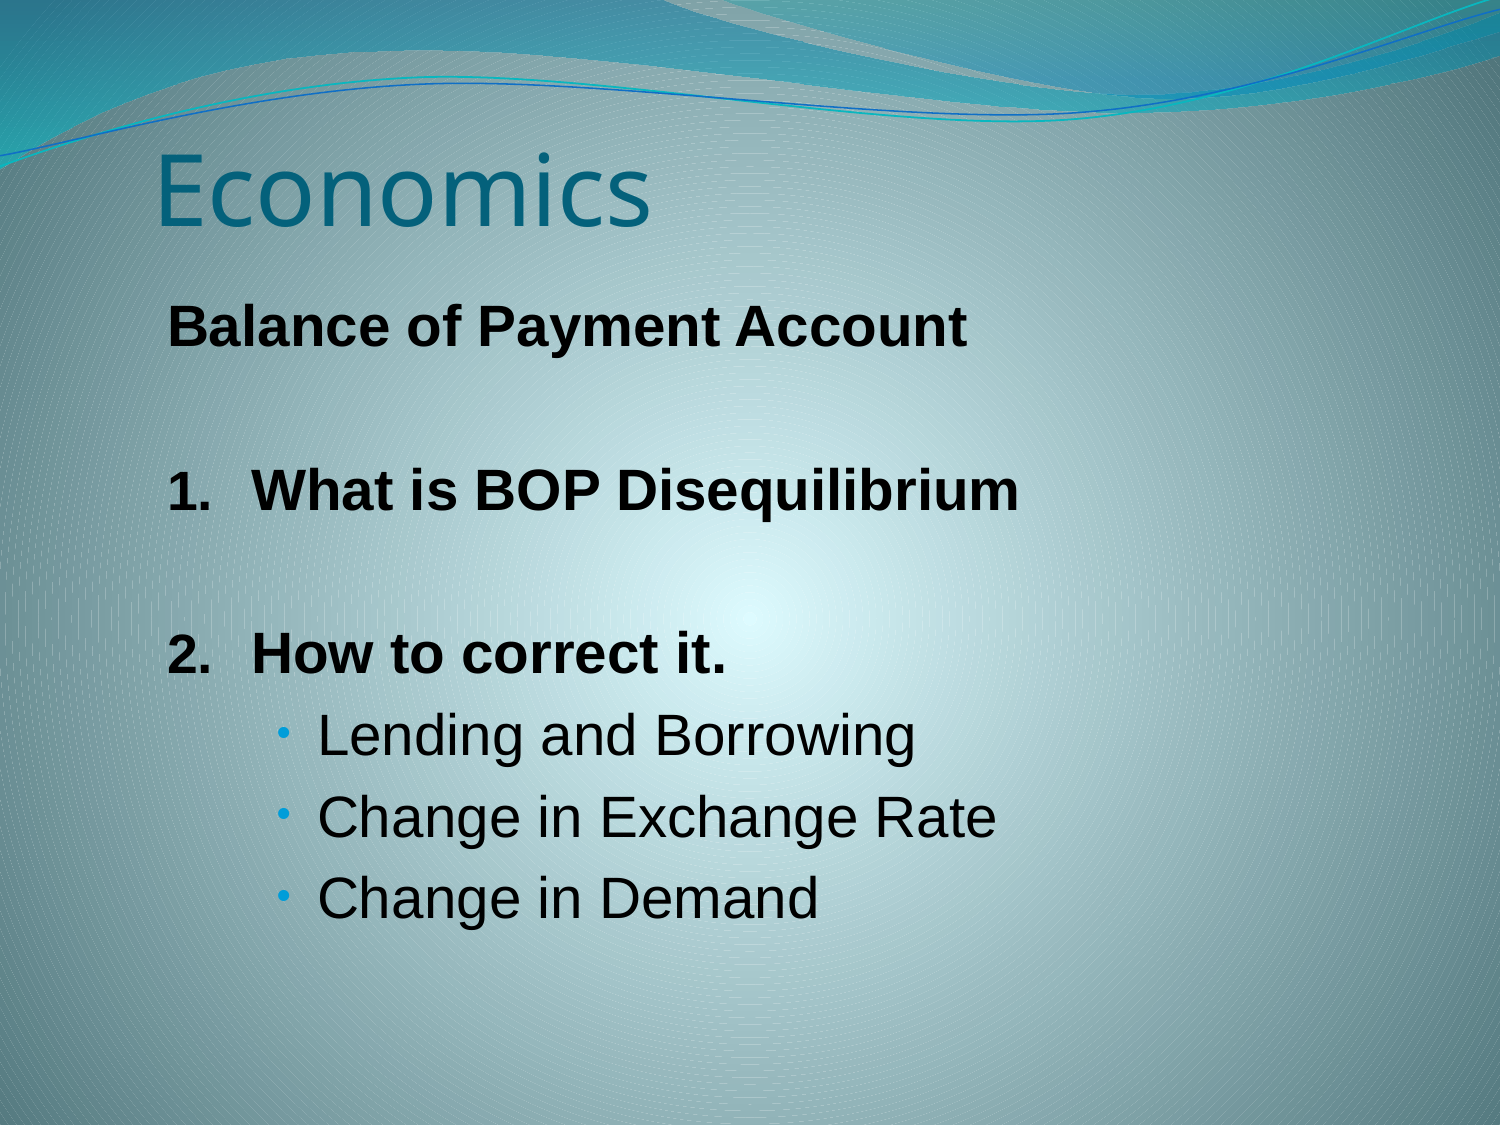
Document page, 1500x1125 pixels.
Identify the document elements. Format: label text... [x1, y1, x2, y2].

title Economics [152, 58, 1383, 247]
list Balance of Payment Account What is BOP Disequilibrium How to correct it. Lending and Borrowing Change in Exchange Rate Change in Demand [152, 281, 1383, 1043]
